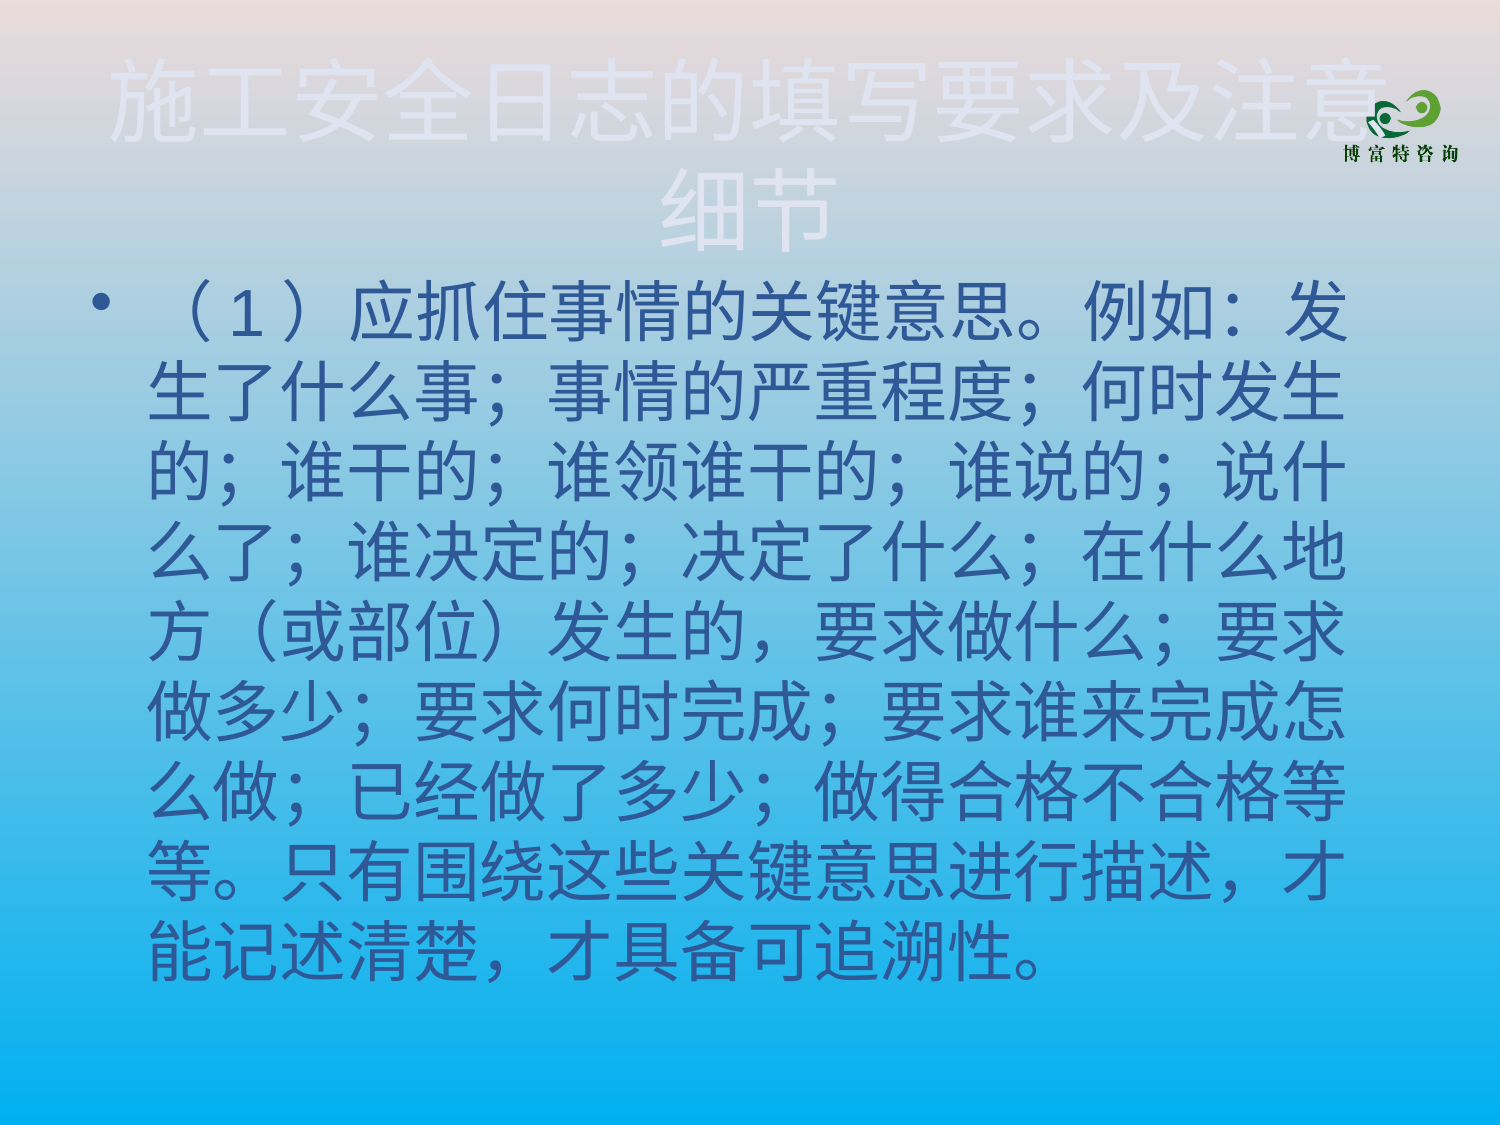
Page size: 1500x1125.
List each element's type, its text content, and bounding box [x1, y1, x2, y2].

list （1）应抓住事情的关键意思。例如：发生了什么事；事情的严重程度；何时发生的；谁干的；谁领谁干的；谁说的；说什么了；谁决定的；决定了什么；在什么地方（或部位）发生的，要求做什么；要求做多少；要求何时完成；要求谁来完成怎么做；已经做了多少；做得合格不合格等等。只有围绕这些关键意思进行描述，才能记述清楚，才具备可追溯性。 [74, 262, 1426, 1006]
title 施工安全日志的填写要求及注意细节 [74, 44, 1426, 262]
picture [1426, 89, 1477, 165]
